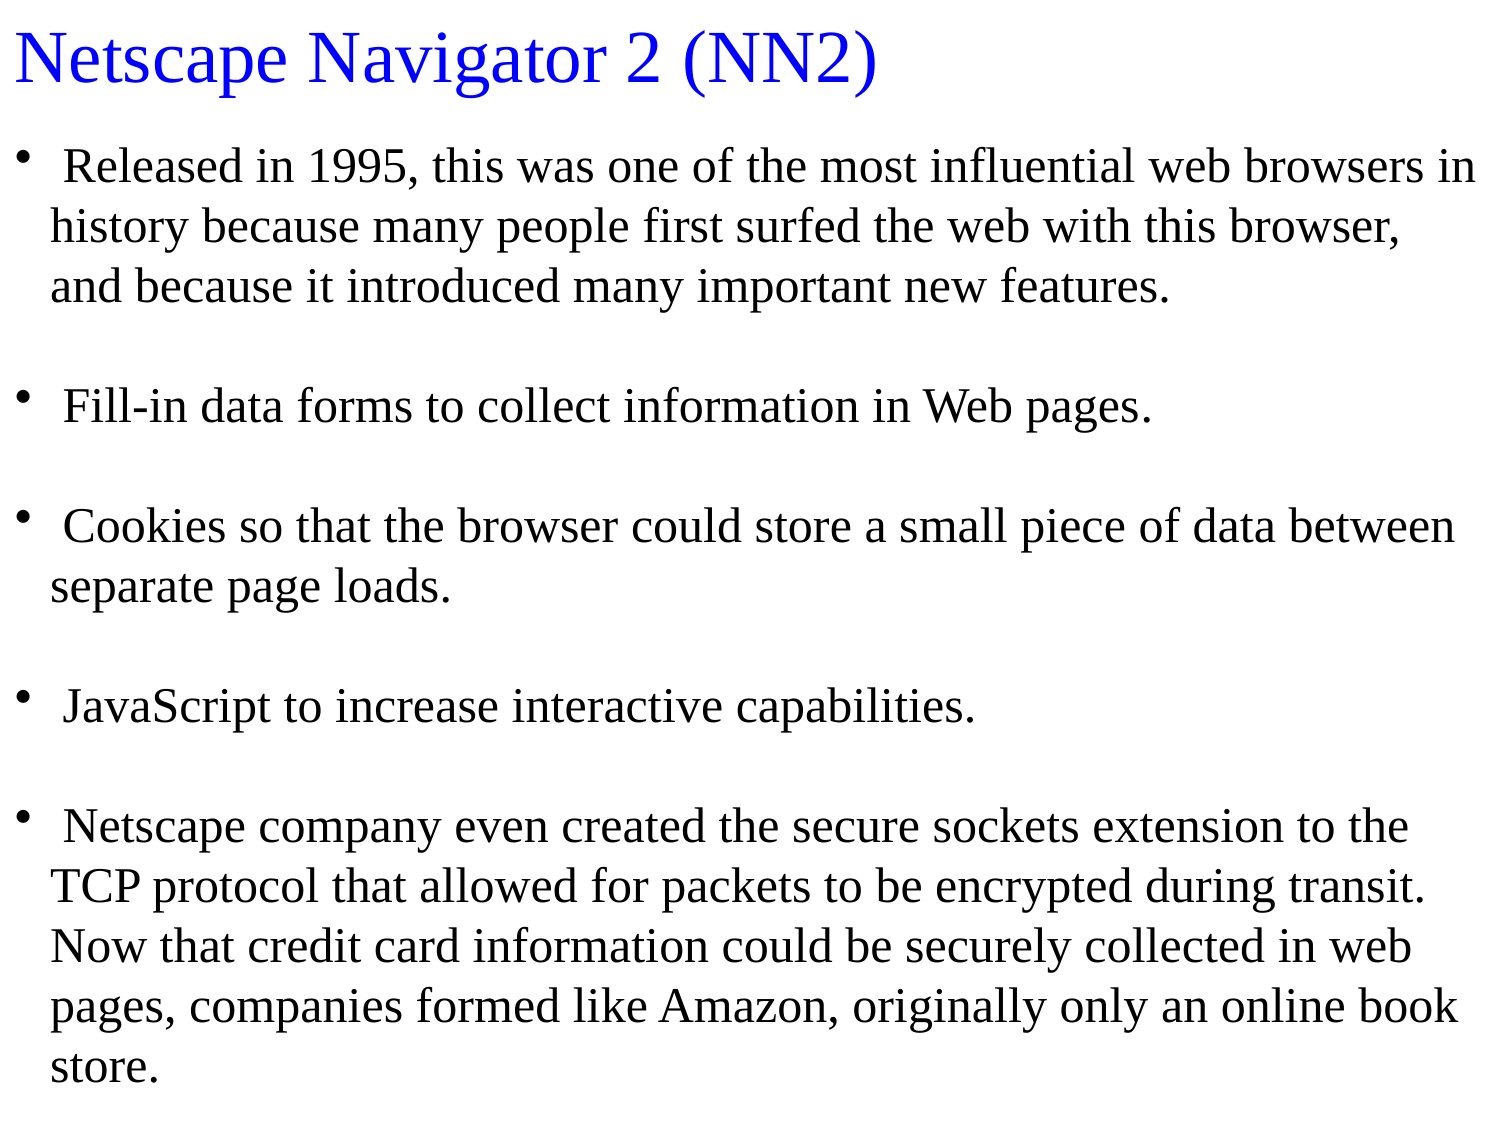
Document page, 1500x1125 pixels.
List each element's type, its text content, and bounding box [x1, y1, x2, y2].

text_box Netscape Navigator 2 (NN2) Released in 1995, this was one of the most influential web browsers in history because many people first surfed the web with this browser, and because it introduced many important new features. Fill-in data forms to collect information in Web pages. Cookies so that the browser could store a small piece of data between separate page loads. JavaScript to increase interactive capabilities. Netscape company even created the secure sockets extension to the TCP protocol that allowed for packets to be encrypted during transit. Now that credit card information could be securely collected in web pages, companies formed like Amazon, originally only an online book store. [0, 0, 1500, 1125]
